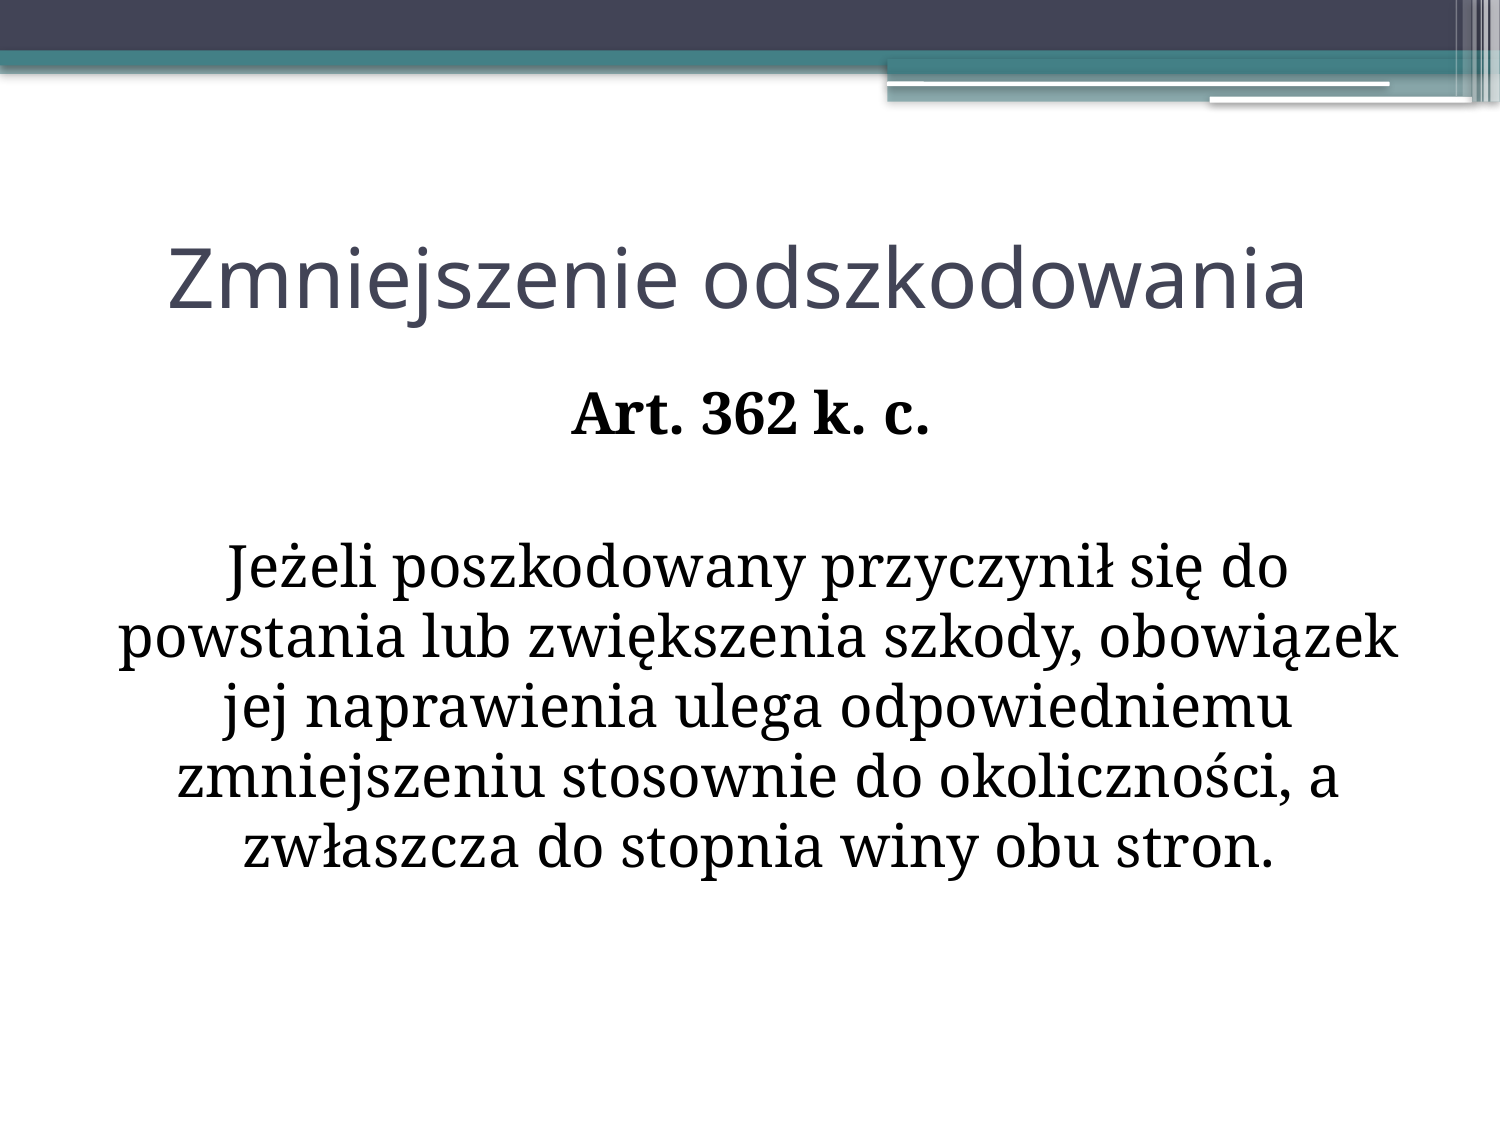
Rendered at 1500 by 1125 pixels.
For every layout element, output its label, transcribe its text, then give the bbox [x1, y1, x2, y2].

title Zmniejszenie odszkodowania [75, 187, 1425, 363]
list Art. 362 k. c. Jeżeli poszkodowany przyczynił się do powstania lub zwiększenia szkody, obowiązek jej naprawienia ulega odpowiedniemu zmniejszeniu stosownie do okoliczności, a zwłaszcza do stopnia winy obu stron. [75, 368, 1425, 1079]
